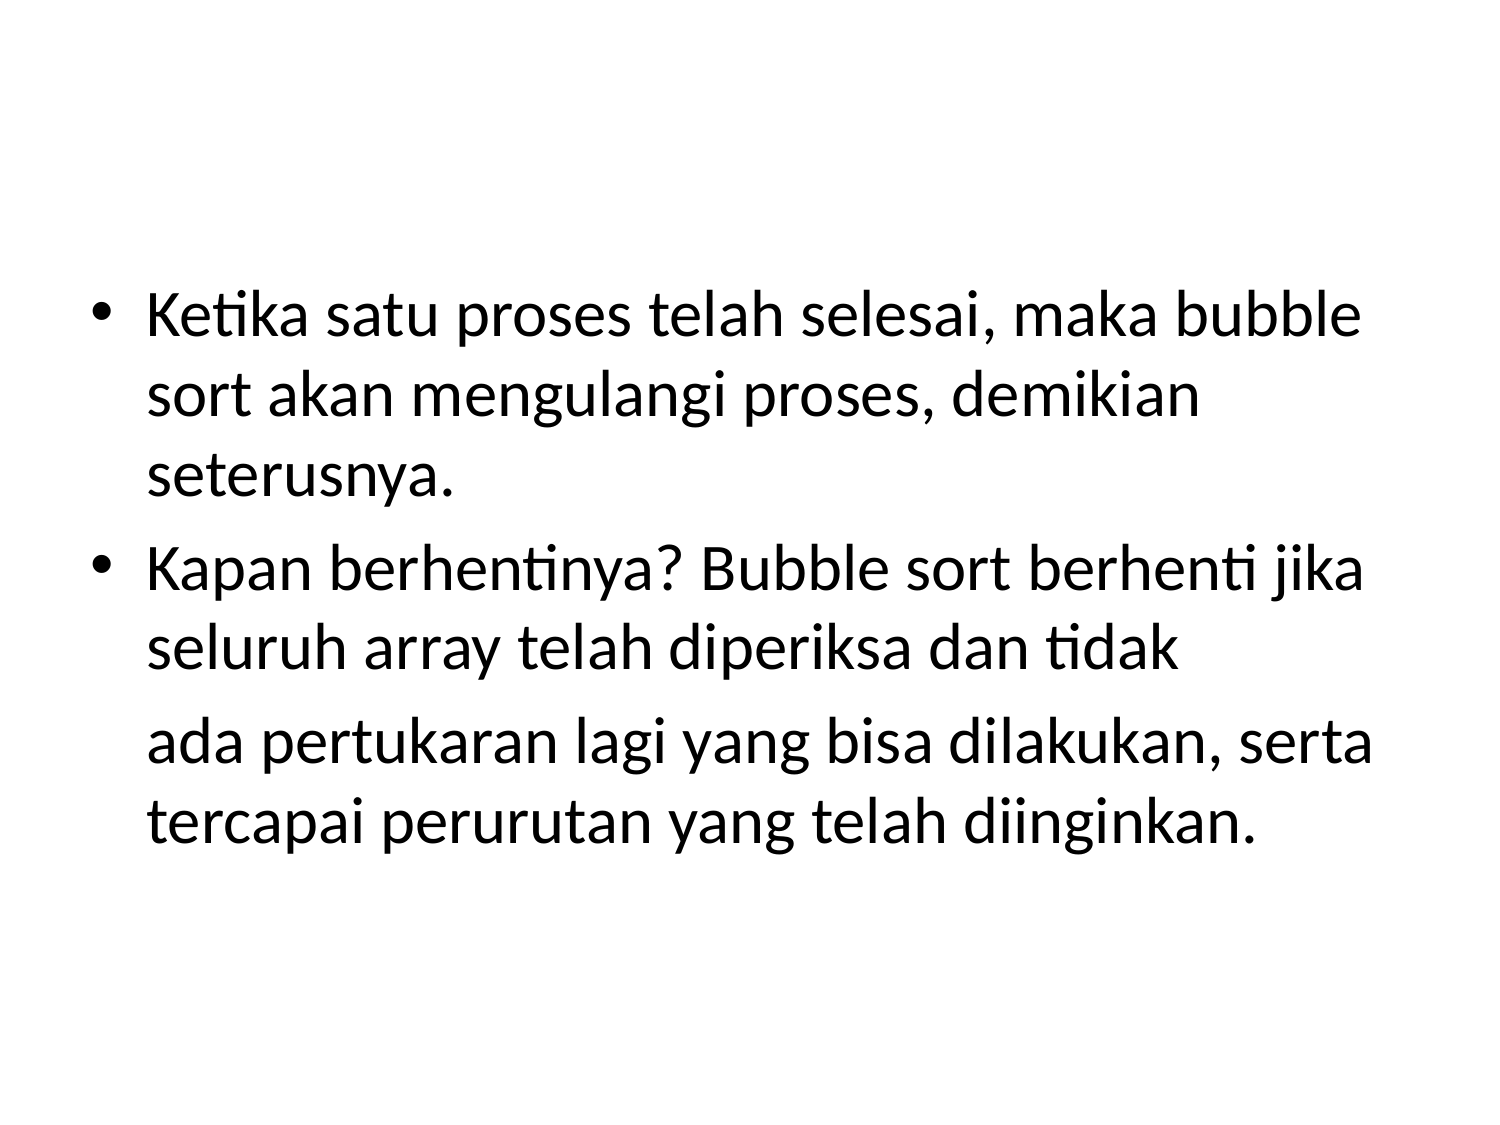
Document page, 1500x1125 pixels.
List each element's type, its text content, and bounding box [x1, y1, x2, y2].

list Ketika satu proses telah selesai, maka bubble sort akan mengulangi proses, demikian seterusnya. Kapan berhentinya? Bubble sort berhenti jika seluruh array telah diperiksa dan tidak ada pertukaran lagi yang bisa dilakukan, serta tercapai perurutan yang telah diinginkan. [75, 262, 1425, 1005]
